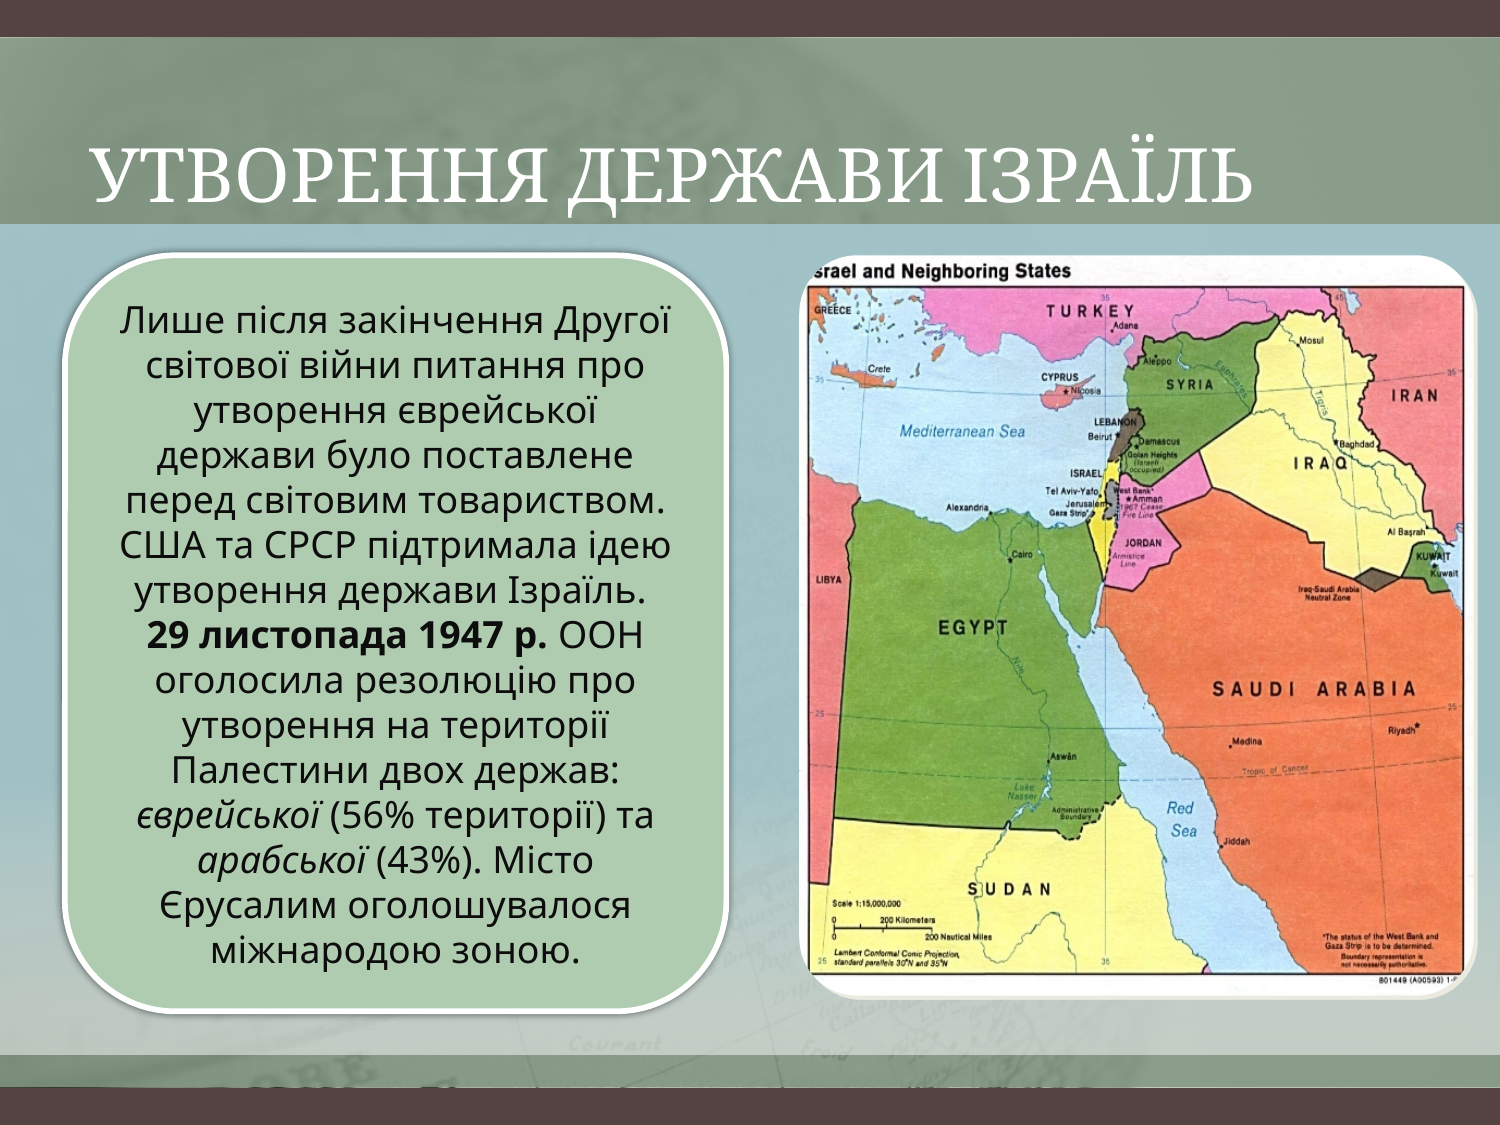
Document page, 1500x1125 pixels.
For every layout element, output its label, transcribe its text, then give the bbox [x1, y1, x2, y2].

title Утворення держави ізраїль [75, 37, 1425, 225]
text_box Лише після закінчення Другої світової війни питання про утворення єврейської держави було поставлене перед світовим товариством. США та СРСР підтримала ідею утворення держави Ізраїль. 29 листопада 1947 р. ООН оголосила резолюцію про утворення на території Палестини двох держав: єврейської (56% території) та арабської (43%). Місто Єрусалим оголошувалося міжнародою зоною. [61, 252, 730, 1015]
picture [799, 255, 1474, 996]
